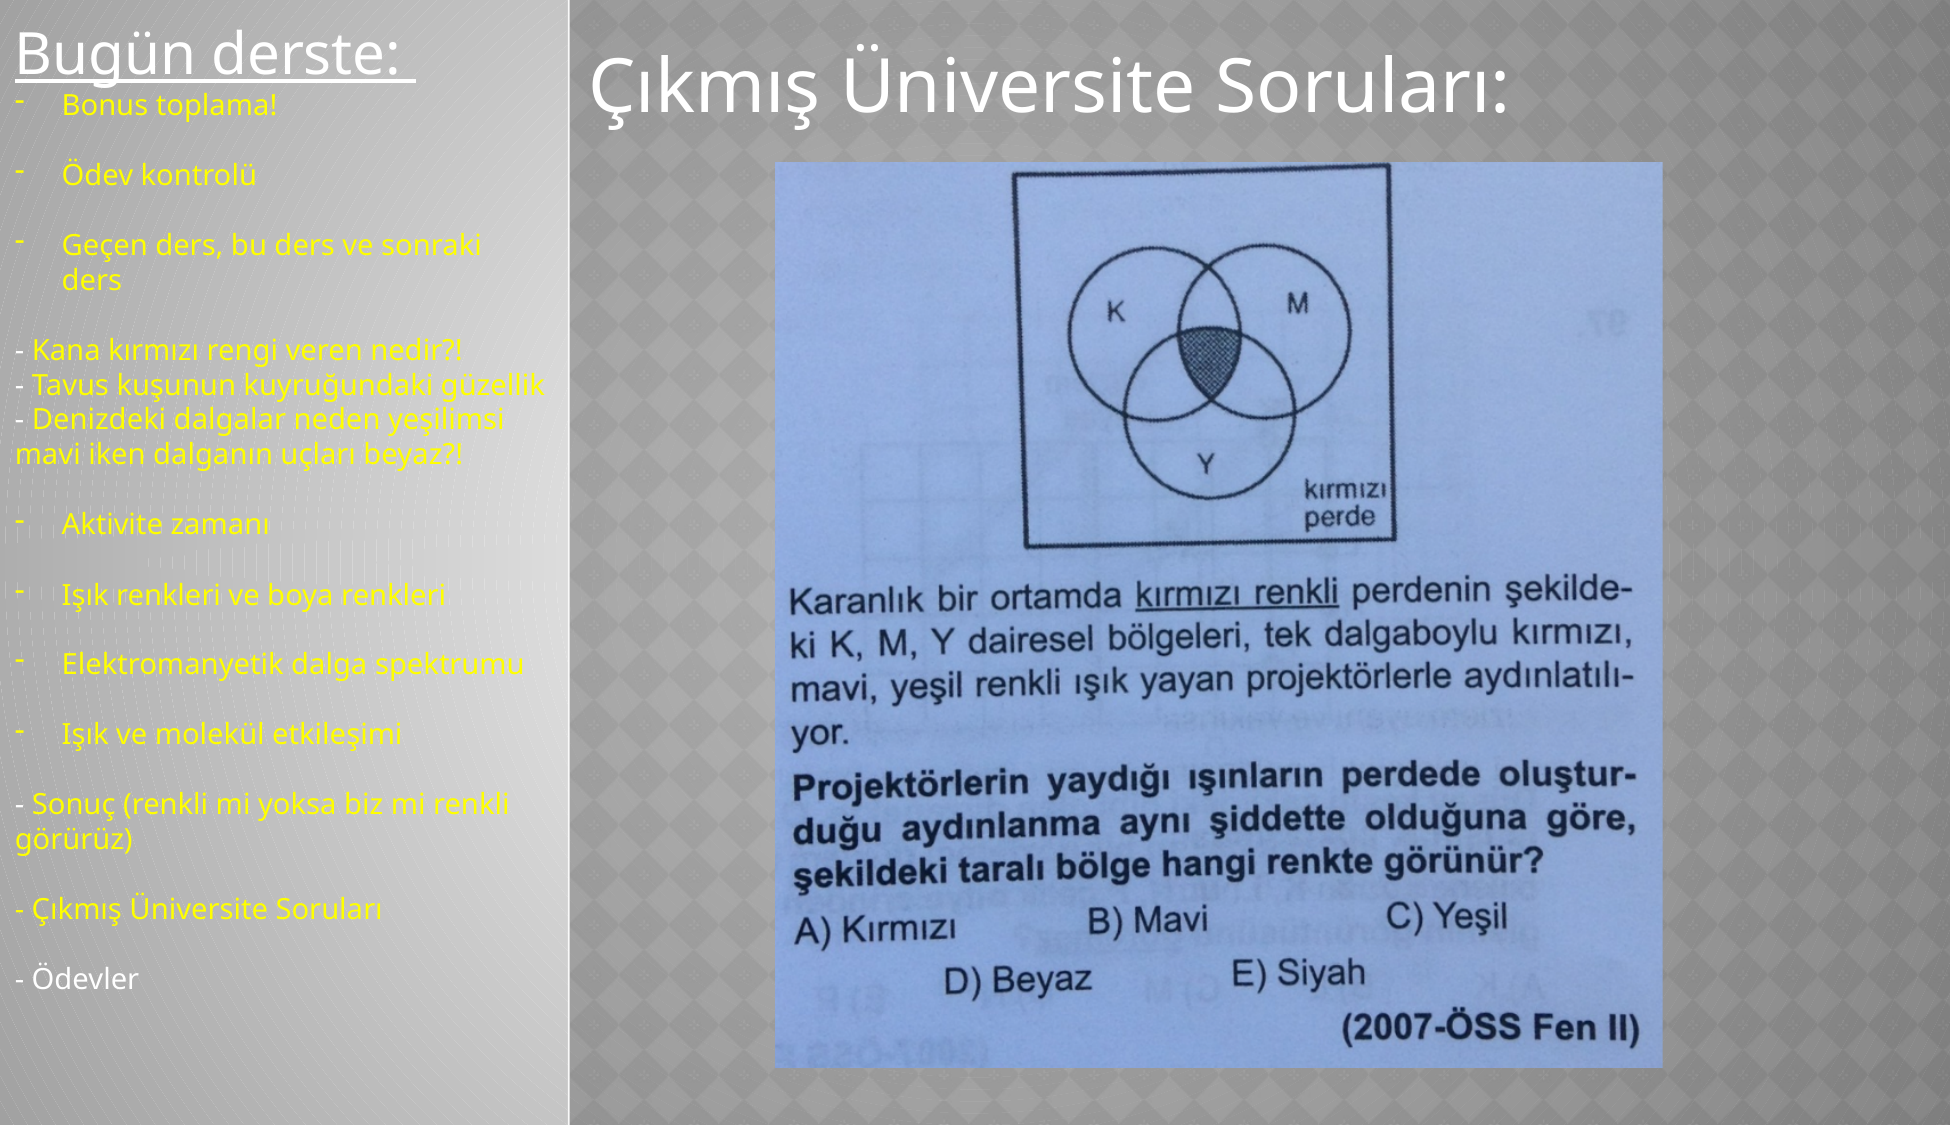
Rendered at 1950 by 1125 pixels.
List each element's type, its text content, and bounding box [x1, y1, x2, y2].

picture [765, 162, 1672, 1068]
subtitle [715, 135, 1807, 1012]
text_box Bugün derste: Bonus toplama! Ödev kontrolü Geçen ders, bu ders ve sonraki ders - Kana kırmızı rengi veren nedir?! - Tavus kuşunun kuyruğundaki güzellik - Denizdeki dalgalar neden yeşilimsi mavi iken dalganın uçları beyaz?! Aktivite zamanı Işık renkleri ve boya renkleri Elektromanyetik dalga spektrumu Işık ve molekül etkileşimi - Sonuç (renkli mi yoksa biz mi renkli görürüz) - Çıkmış Üniversite Soruları - Ödevler [0, 8, 563, 1003]
text_box Çıkmış Üniversite Soruları: [573, 29, 1938, 135]
